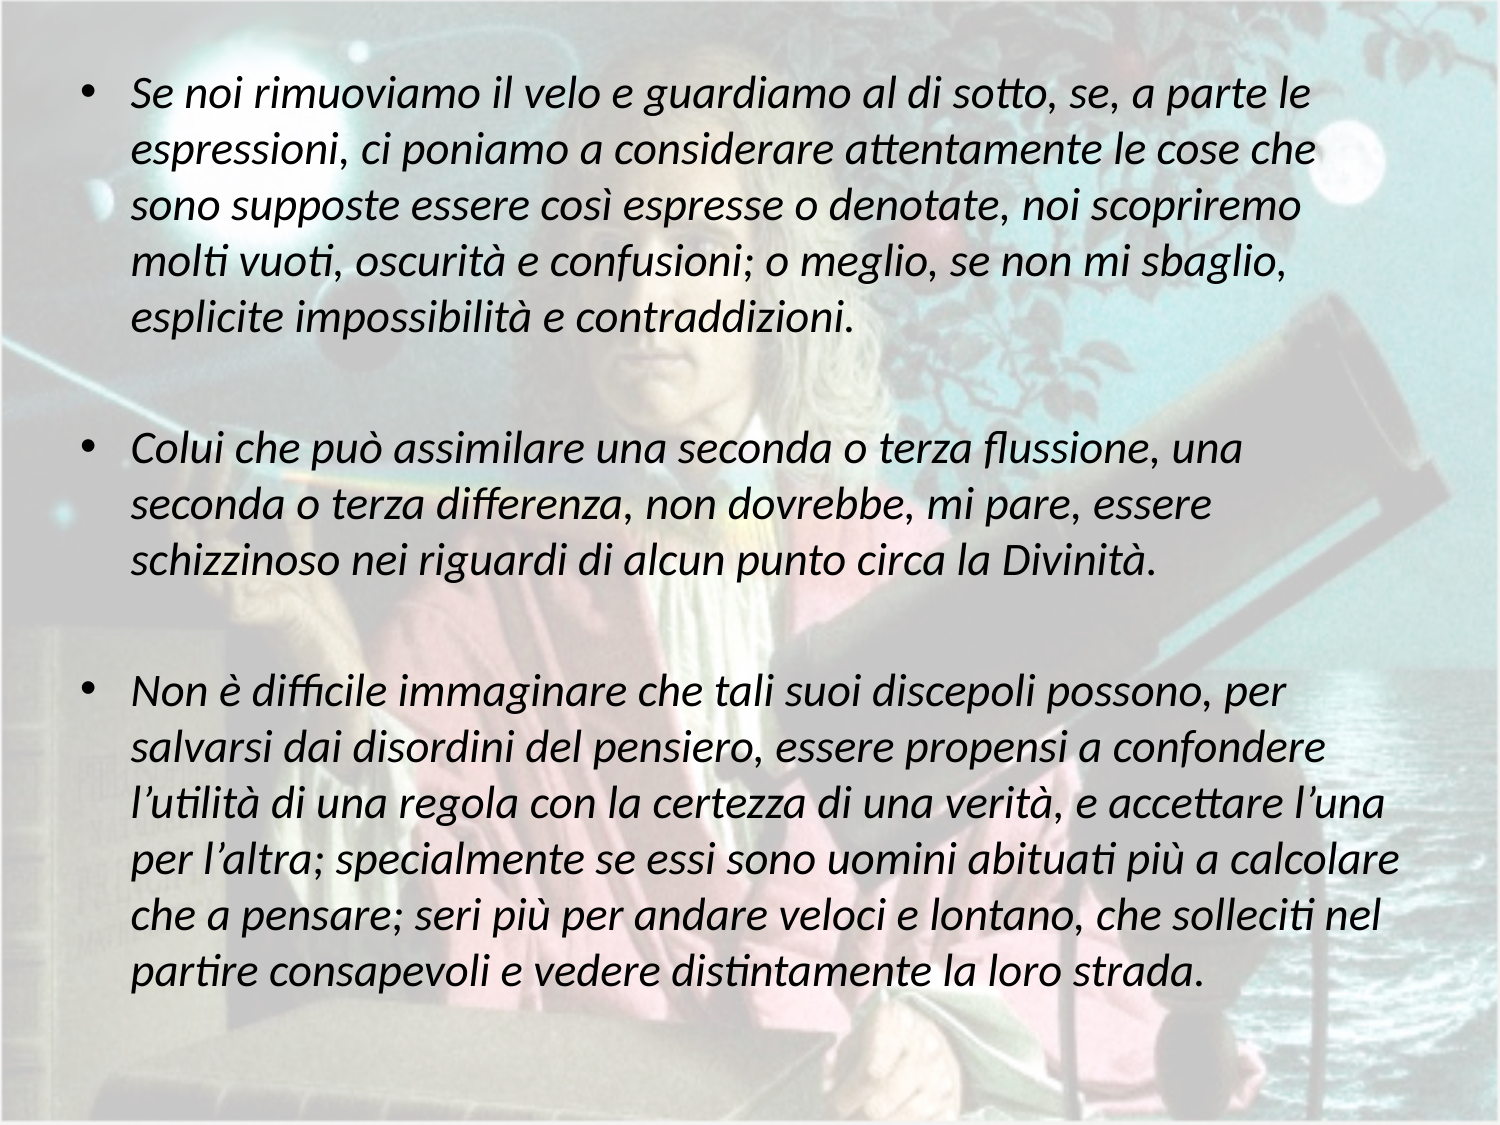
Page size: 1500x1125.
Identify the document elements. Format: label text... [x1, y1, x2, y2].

list Se noi rimuoviamo il velo e guardiamo al di sotto, se, a parte le espressioni, ci poniamo a considerare attentamente le cose che sono supposte essere così espresse o denotate, noi scopriremo molti vuoti, oscurità e confusioni; o meglio, se non mi sbaglio, esplicite impossibilità e contraddizioni. Colui che può assimilare una seconda o terza flussione, una seconda o terza differenza, non dovrebbe, mi pare, essere schizzinoso nei riguardi di alcun punto circa la Divinità. Non è difficile immaginare che tali suoi discepoli possono, per salvarsi dai disordini del pensiero, essere propensi a confondere l’utilità di una regola con la certezza di una verità, e accettare l’una per l’altra; specialmente se essi sono uomini abituati più a calcolare che a pensare; seri più per andare veloci e lontano, che solleciti nel partire consapevoli e vedere distintamente la loro strada. [64, 54, 1425, 1071]
